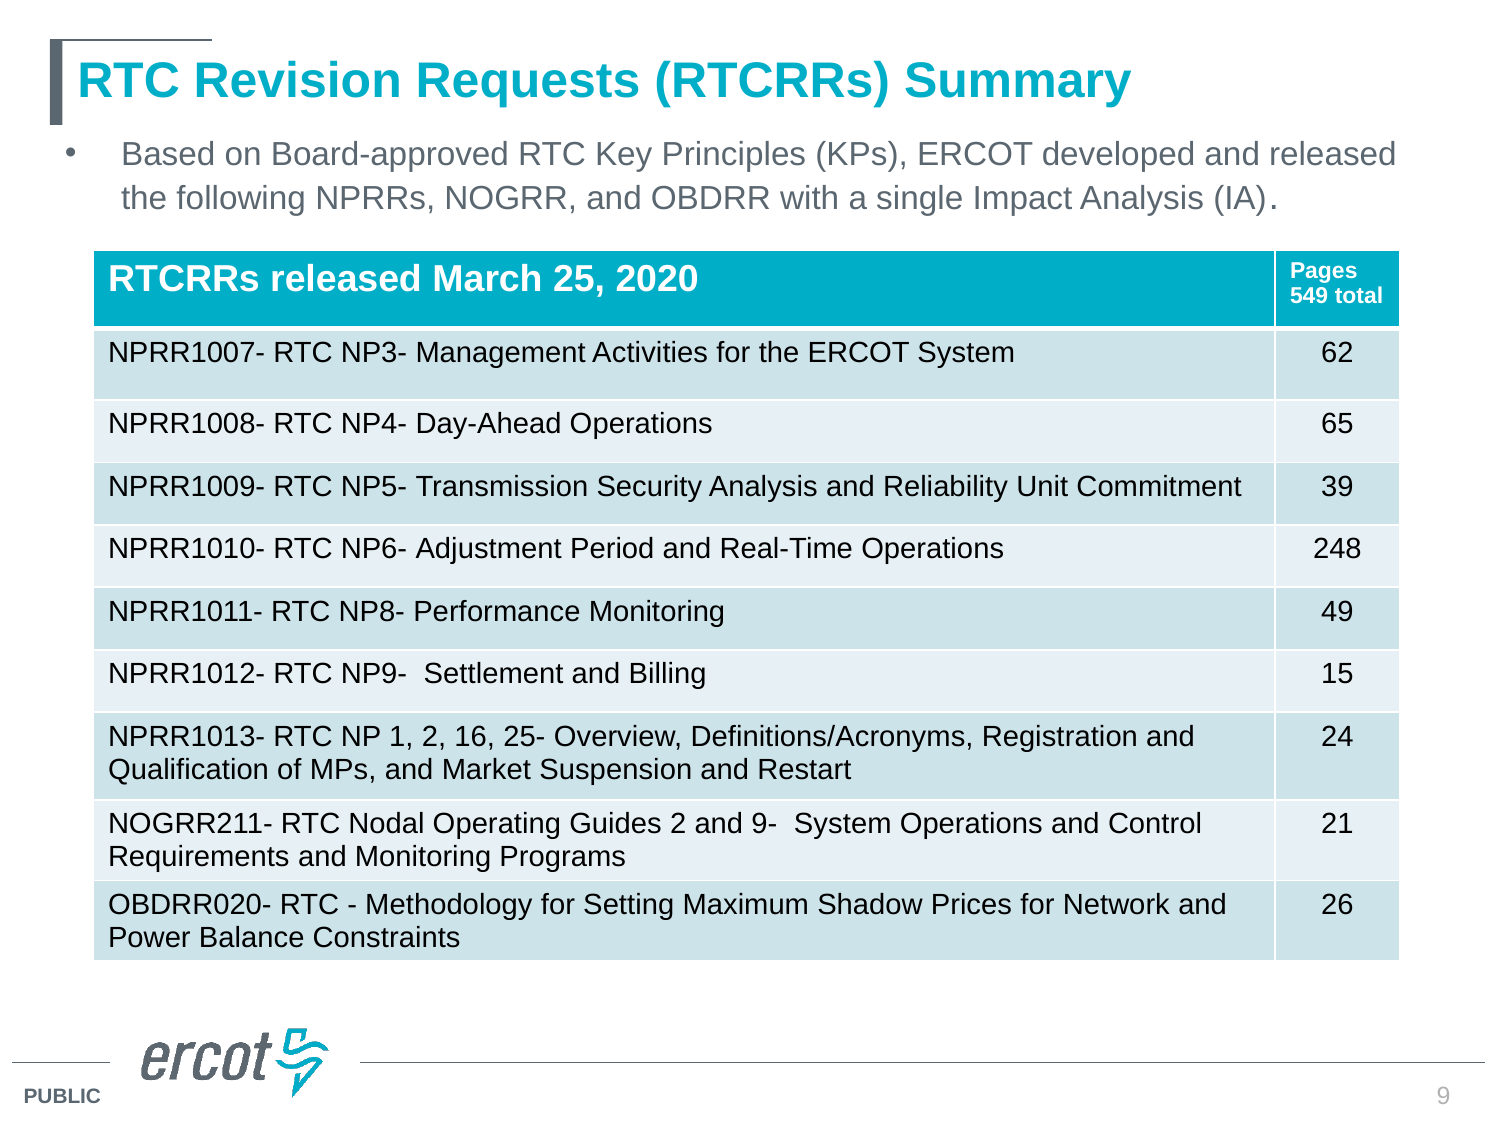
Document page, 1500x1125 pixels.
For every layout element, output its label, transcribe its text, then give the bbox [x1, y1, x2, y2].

table_cell NOGRR211- RTC Nodal Operating Guides 2 and 9- System Operations and Control Requirements and Monitoring Programs [94, 801, 1274, 880]
table_cell 24 [1276, 713, 1399, 799]
table_cell 248 [1276, 526, 1399, 586]
list Based on Board-approved RTC Key Principles (KPs), ERCOT developed and released the following NPRRs, NOGRR, and OBDRR with a single Impact Analysis (IA). [50, 125, 1450, 1063]
table_cell 49 [1276, 588, 1399, 649]
table_cell 15 [1276, 651, 1399, 711]
table_cell 26 [1276, 881, 1399, 960]
table_cell 21 [1276, 801, 1399, 880]
picture [137, 1063, 332, 1100]
table_cell NPRR1008- RTC NP4- Day-Ahead Operations [94, 401, 1274, 462]
table_cell NPRR1012- RTC NP9- Settlement and Billing [94, 651, 1274, 711]
title RTC Revision Requests (RTCRRs) Summary [62, 39, 1450, 125]
table_cell NPRR1010- RTC NP6- Adjustment Period and Real-Time Operations [94, 526, 1274, 586]
table_header Pages 549 total [1276, 251, 1399, 326]
table_cell 62 [1276, 331, 1399, 399]
table_cell NPRR1011- RTC NP8- Performance Monitoring [94, 588, 1274, 649]
slide_number 9 [1400, 1076, 1488, 1113]
table_cell NPRR1009- RTC NP5- Transmission Security Analysis and Reliability Unit Commitment [94, 463, 1274, 524]
table_cell 65 [1276, 401, 1399, 462]
table_cell NPRR1013- RTC NP 1, 2, 16, 25- Overview, Definitions/Acronyms, Registration and Qualification of MPs, and Market Suspension and Restart [94, 713, 1274, 799]
table_cell NPRR1007- RTC NP3- Management Activities for the ERCOT System [94, 331, 1274, 399]
table_header RTCRRs released March 25, 2020 [94, 251, 1274, 326]
table_cell OBDRR020- RTC - Methodology for Setting Maximum Shadow Prices for Network and Power Balance Constraints [94, 881, 1274, 960]
table_cell 39 [1276, 463, 1399, 524]
